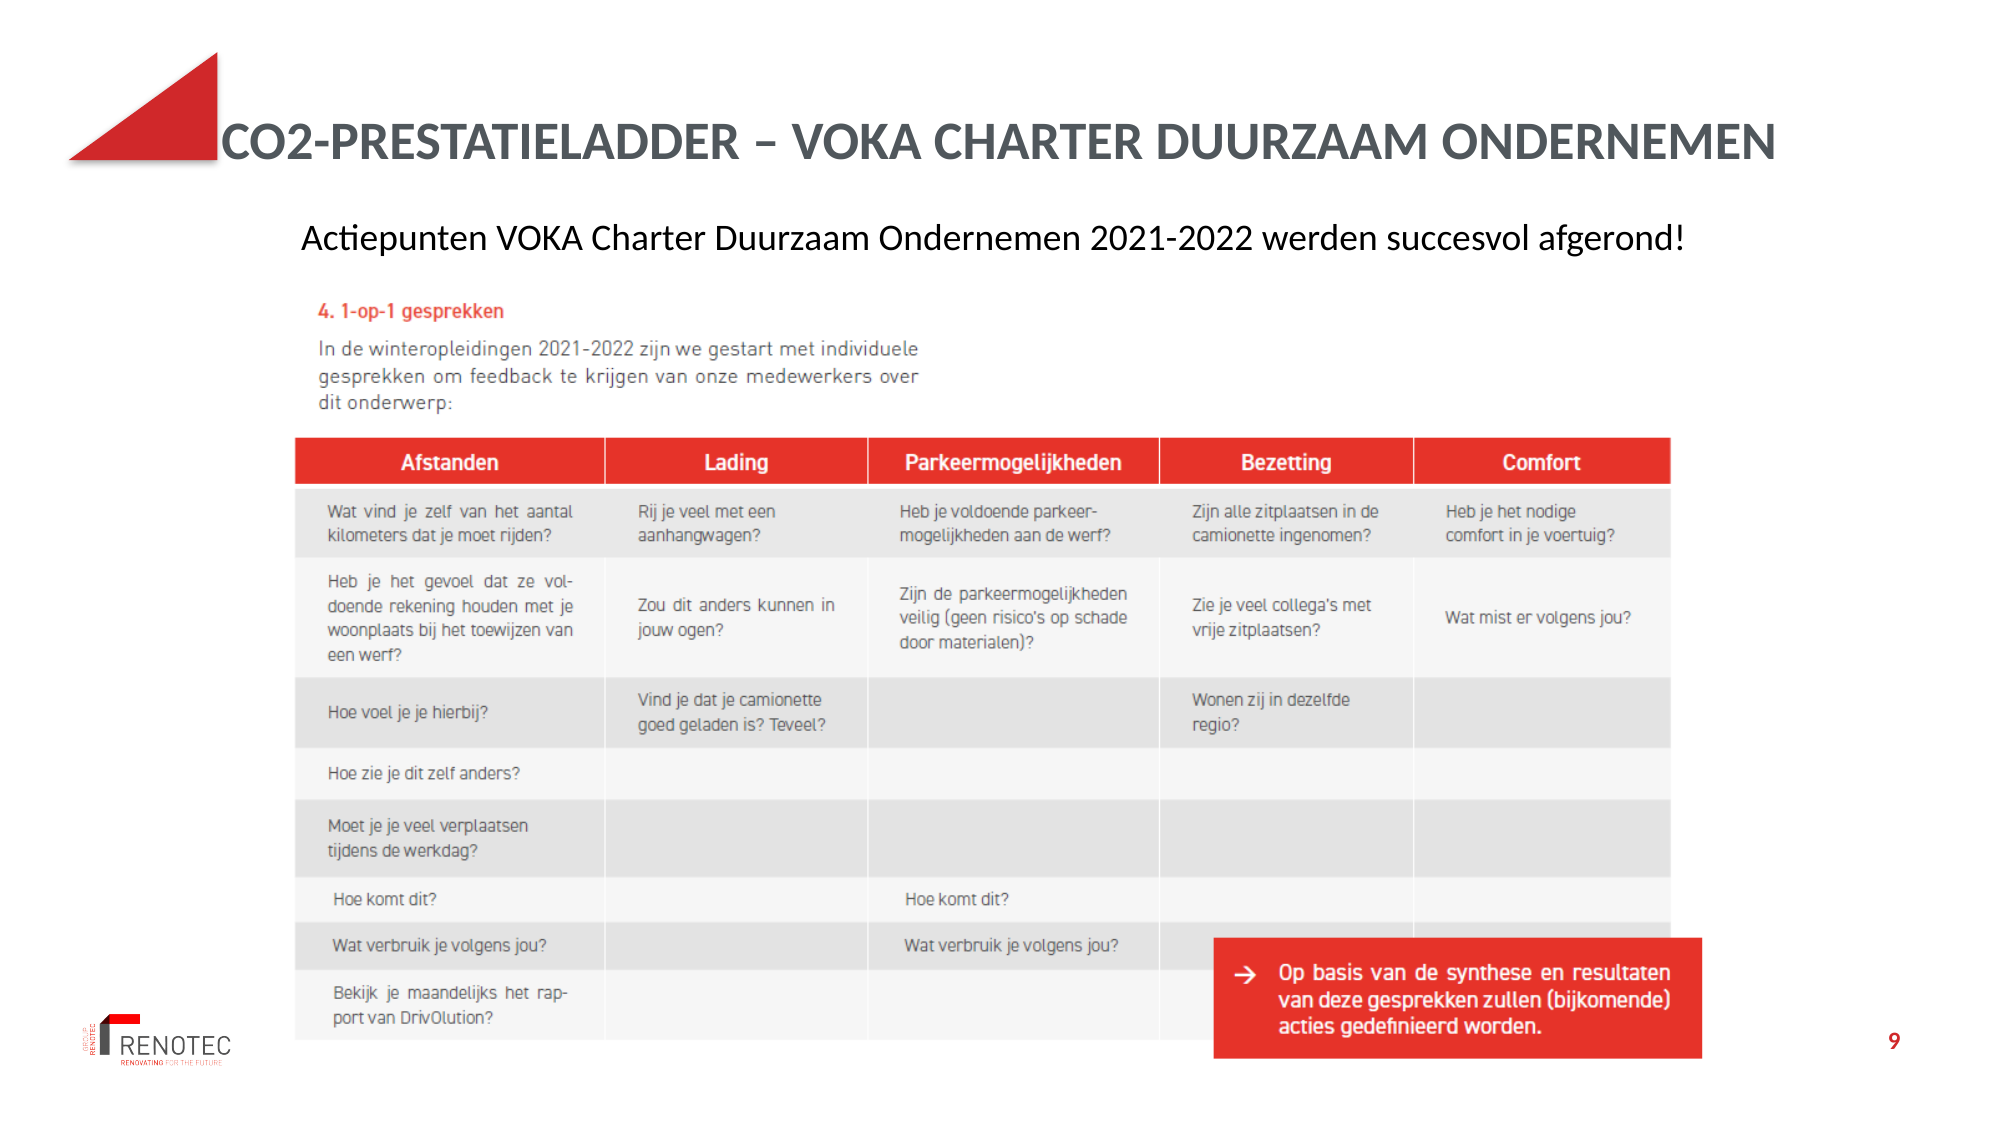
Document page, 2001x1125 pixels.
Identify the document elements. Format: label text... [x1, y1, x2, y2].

picture [77, 1009, 237, 1072]
slide_number 9 [1709, 1009, 1901, 1070]
picture [293, 287, 1707, 1071]
title CO2-Prestatieladder – voka charter duurzaam ondernemen [72, 54, 1928, 171]
text_box Actiepunten VOKA Charter Duurzaam Ondernemen 2021-2022 werden succesvol afgerond! [286, 205, 1714, 266]
